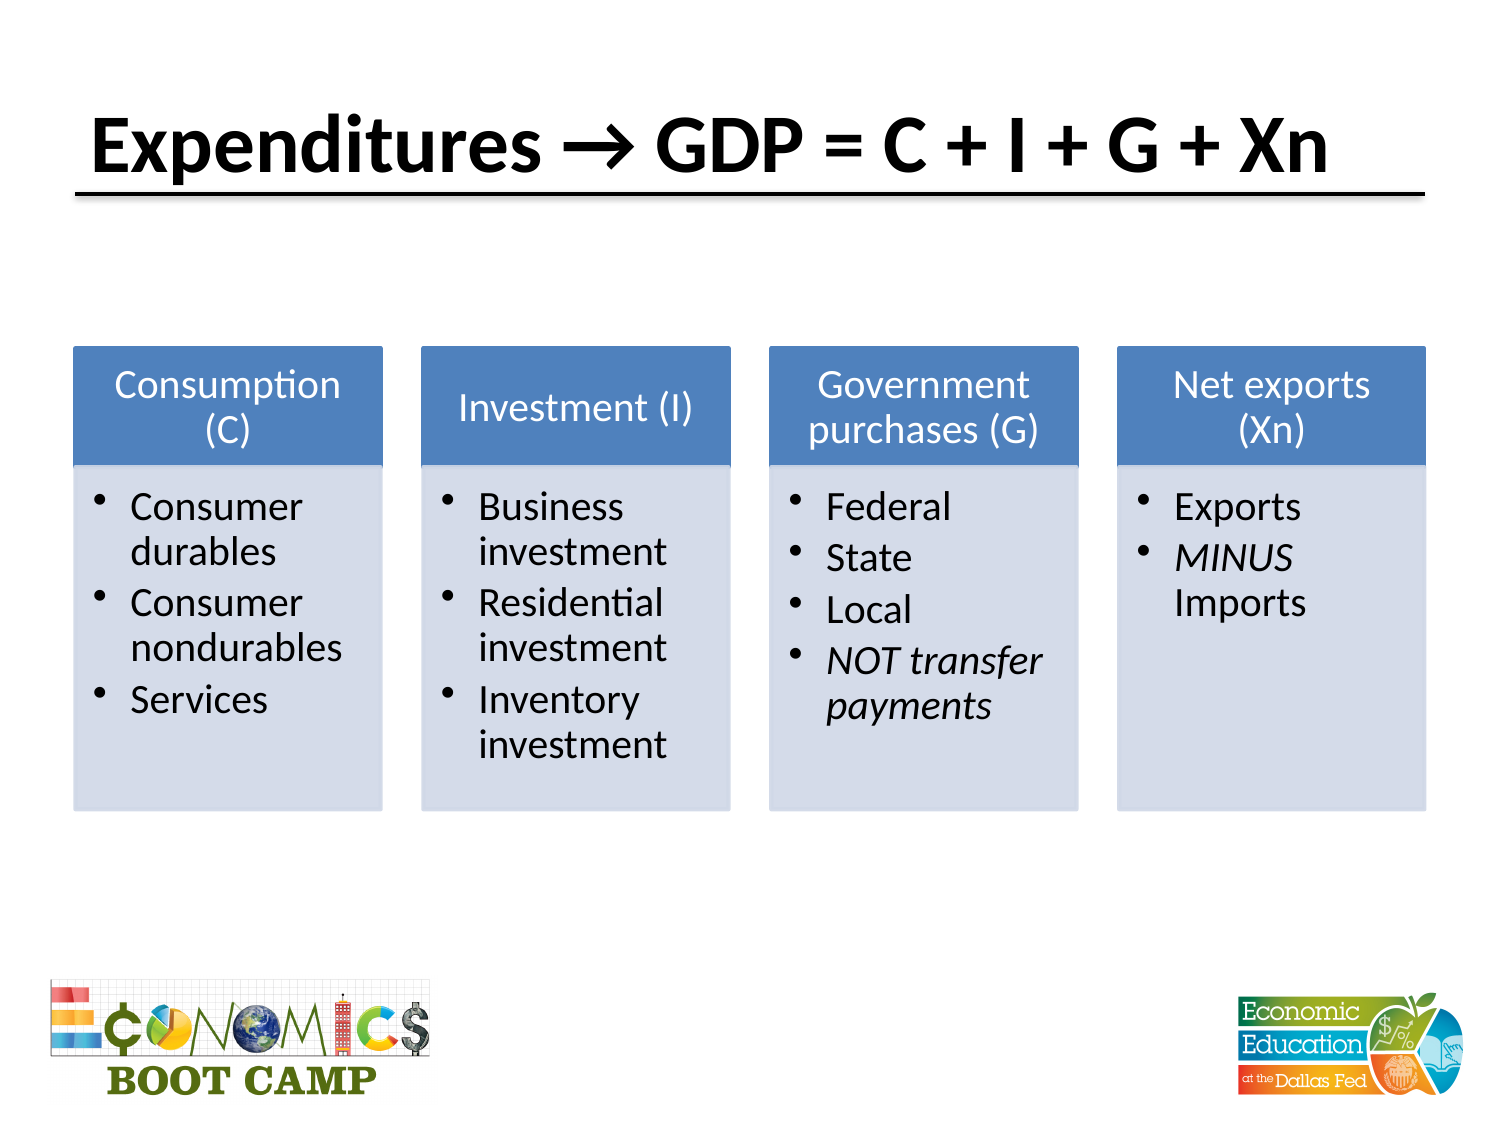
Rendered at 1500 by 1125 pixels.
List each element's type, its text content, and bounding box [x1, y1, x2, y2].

picture [47, 975, 438, 1105]
picture [1231, 987, 1468, 1105]
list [74, 149, 1426, 1008]
title Expenditures → GDP = C + I + G + Xn [75, 45, 1425, 149]
